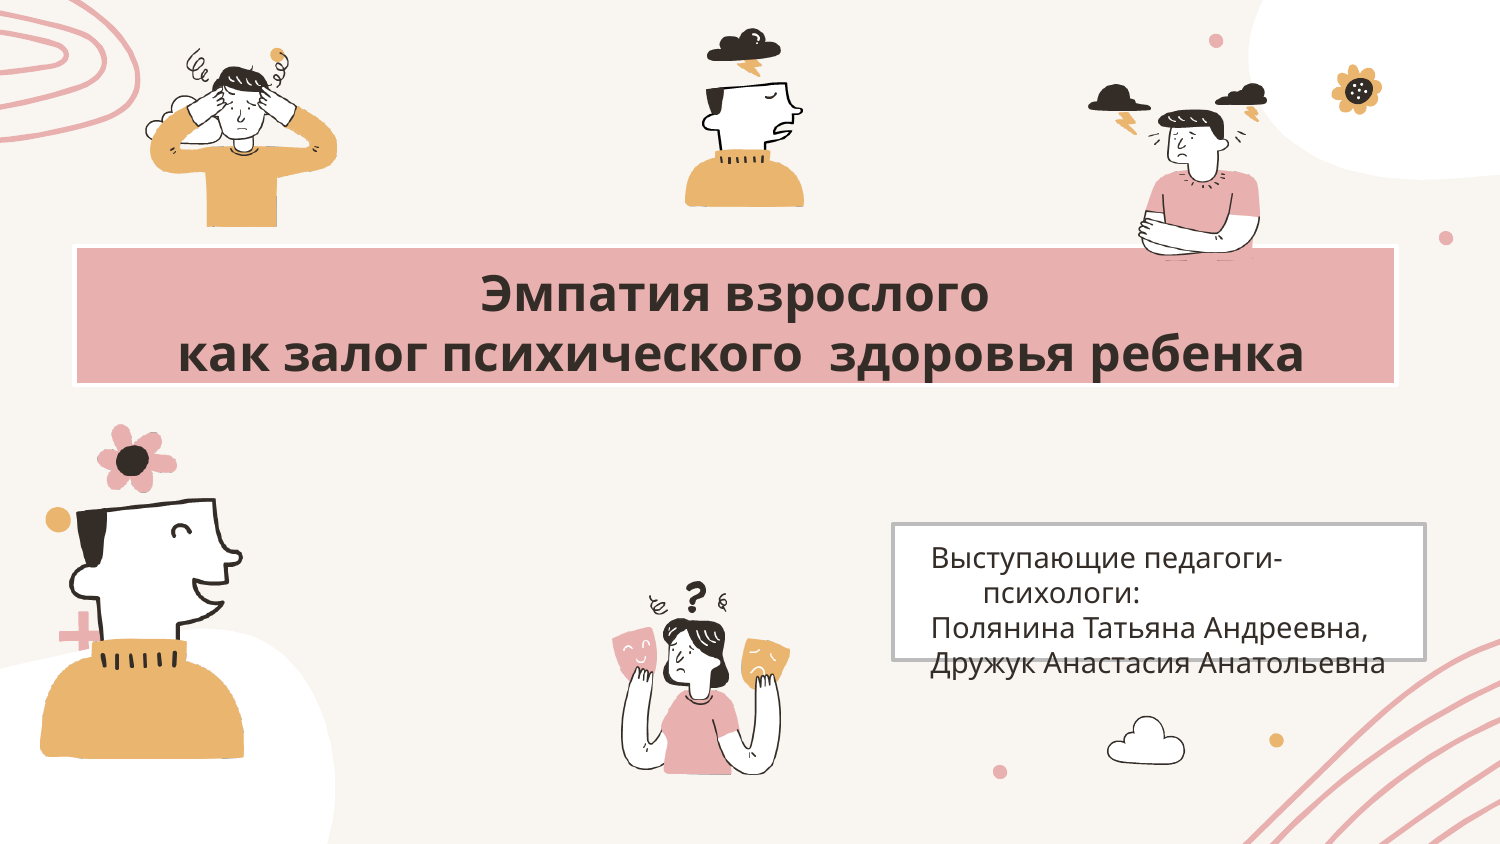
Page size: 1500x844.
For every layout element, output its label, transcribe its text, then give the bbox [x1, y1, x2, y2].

picture [685, 28, 804, 207]
picture [149, 48, 337, 228]
picture [1088, 82, 1267, 262]
picture [39, 424, 244, 760]
title Эмпатия взрослого как залог психического здоровья ребенка [72, 244, 1399, 387]
text_box Выступающие педагоги-психологи: Полянина Татьяна Андреевна, Дружук Анастасия Анатольевна [891, 522, 1427, 662]
picture [612, 581, 791, 775]
